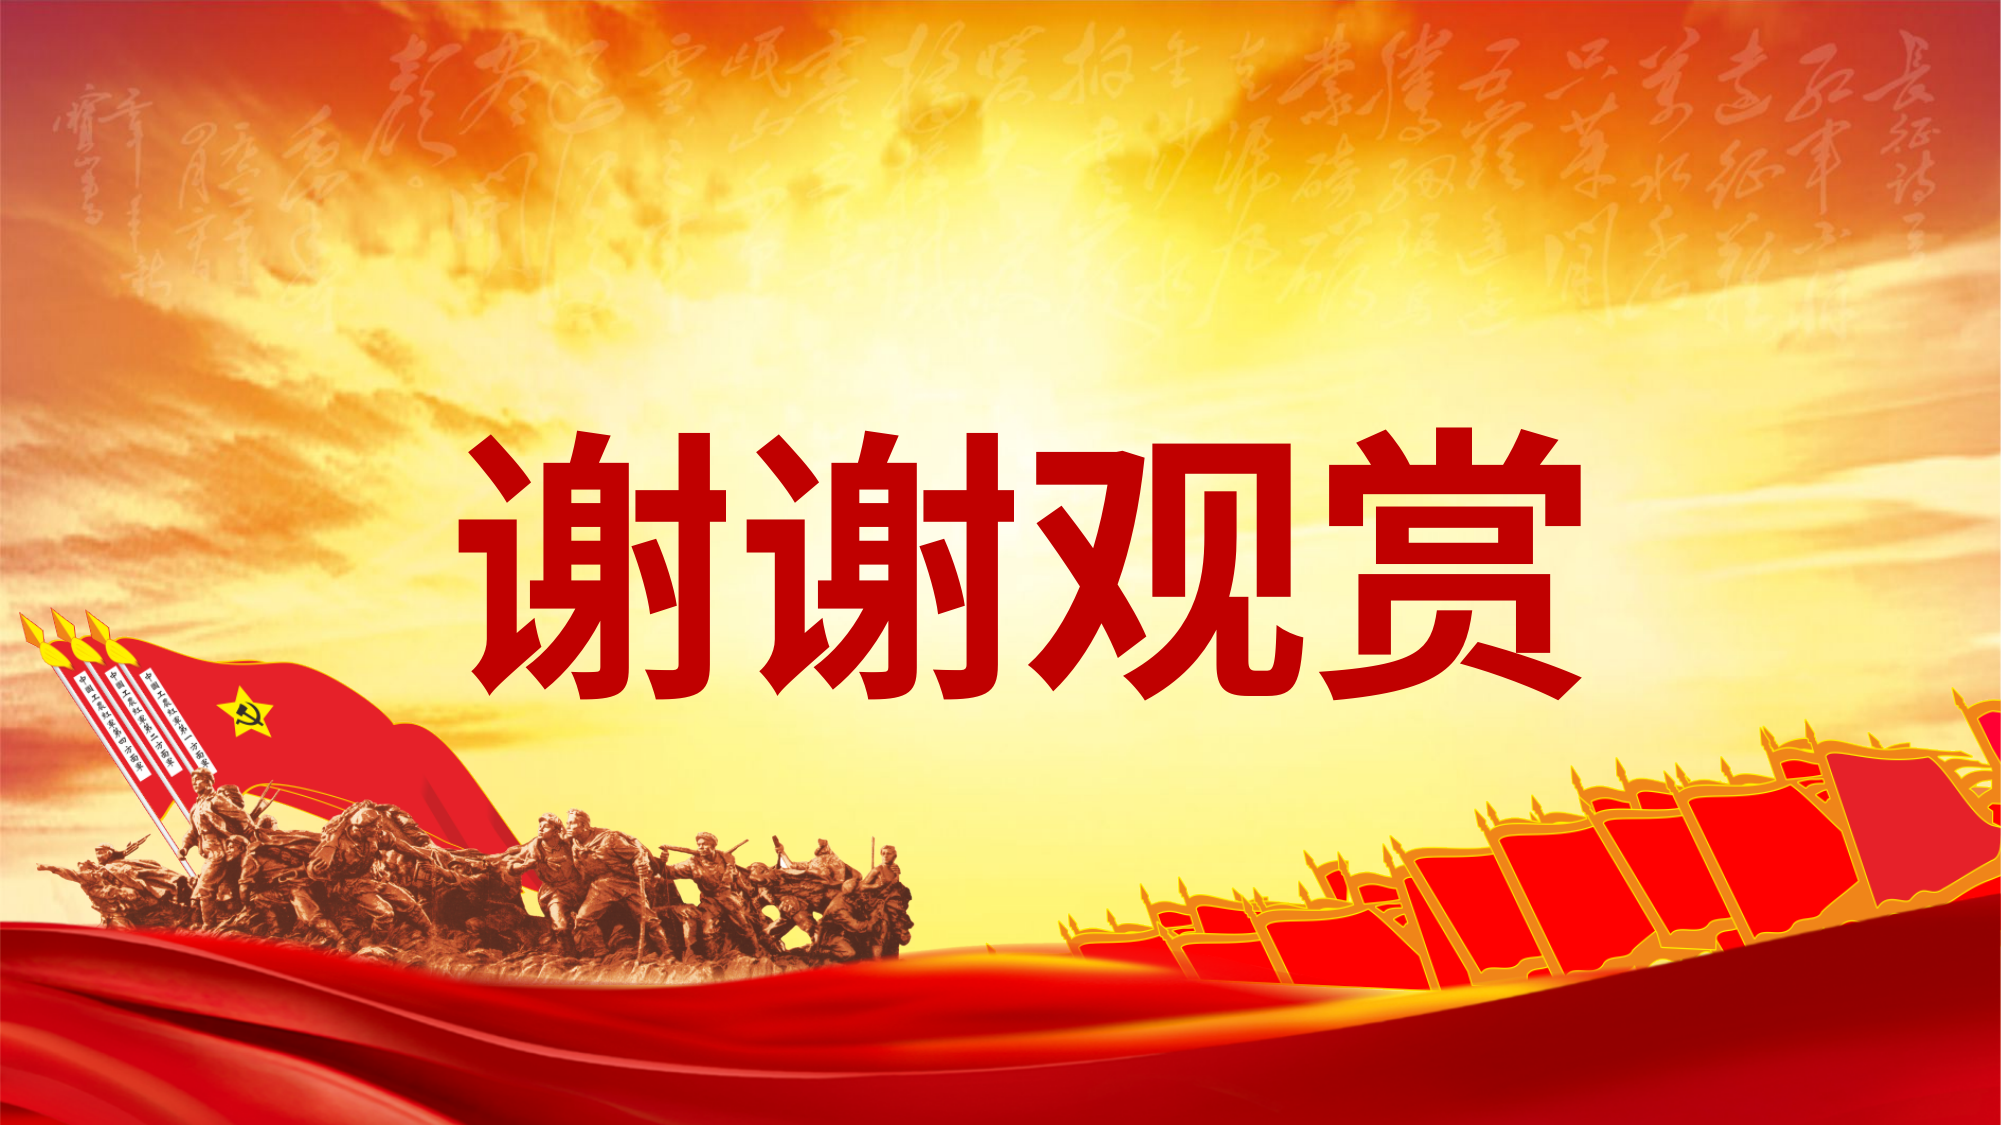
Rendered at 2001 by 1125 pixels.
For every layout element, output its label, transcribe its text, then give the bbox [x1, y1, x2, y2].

text_box 谢谢观赏 [298, 380, 1750, 741]
picture [0, 0, 2001, 1125]
